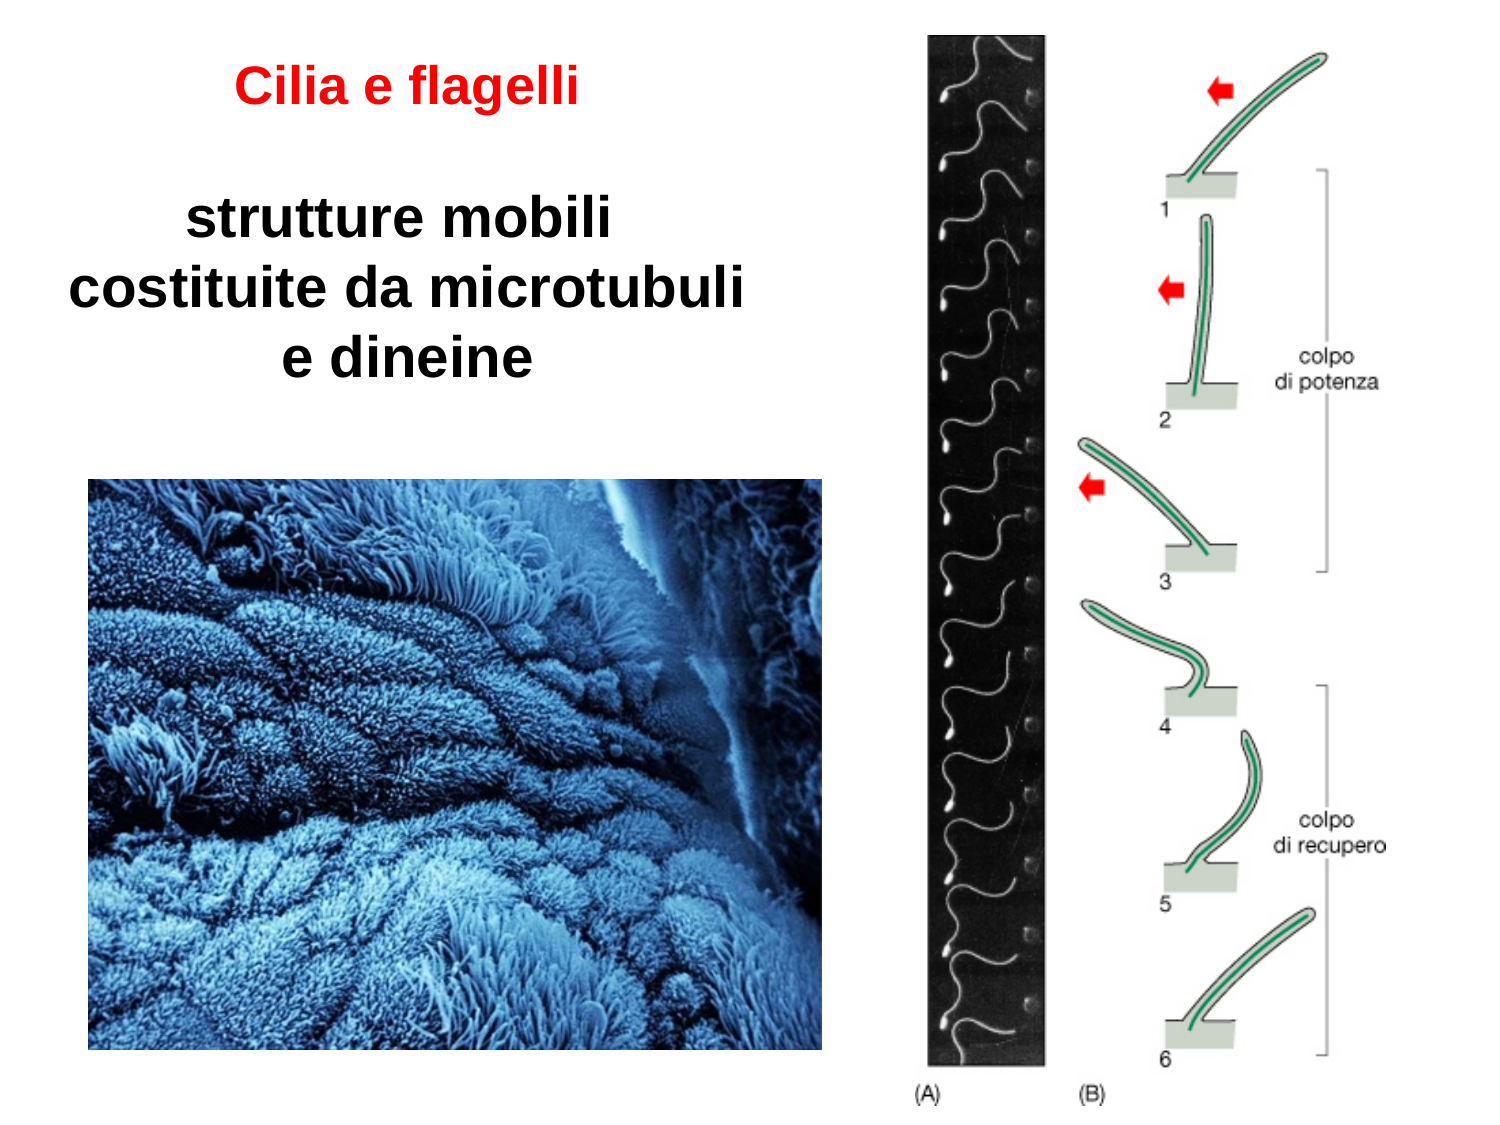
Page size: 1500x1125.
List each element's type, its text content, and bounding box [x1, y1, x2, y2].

picture [88, 479, 822, 1050]
picture [914, 35, 1386, 1107]
title strutture mobili costituite da microtubuli e dineine [29, 160, 786, 339]
text_box Cilia e flagelli [219, 42, 596, 123]
